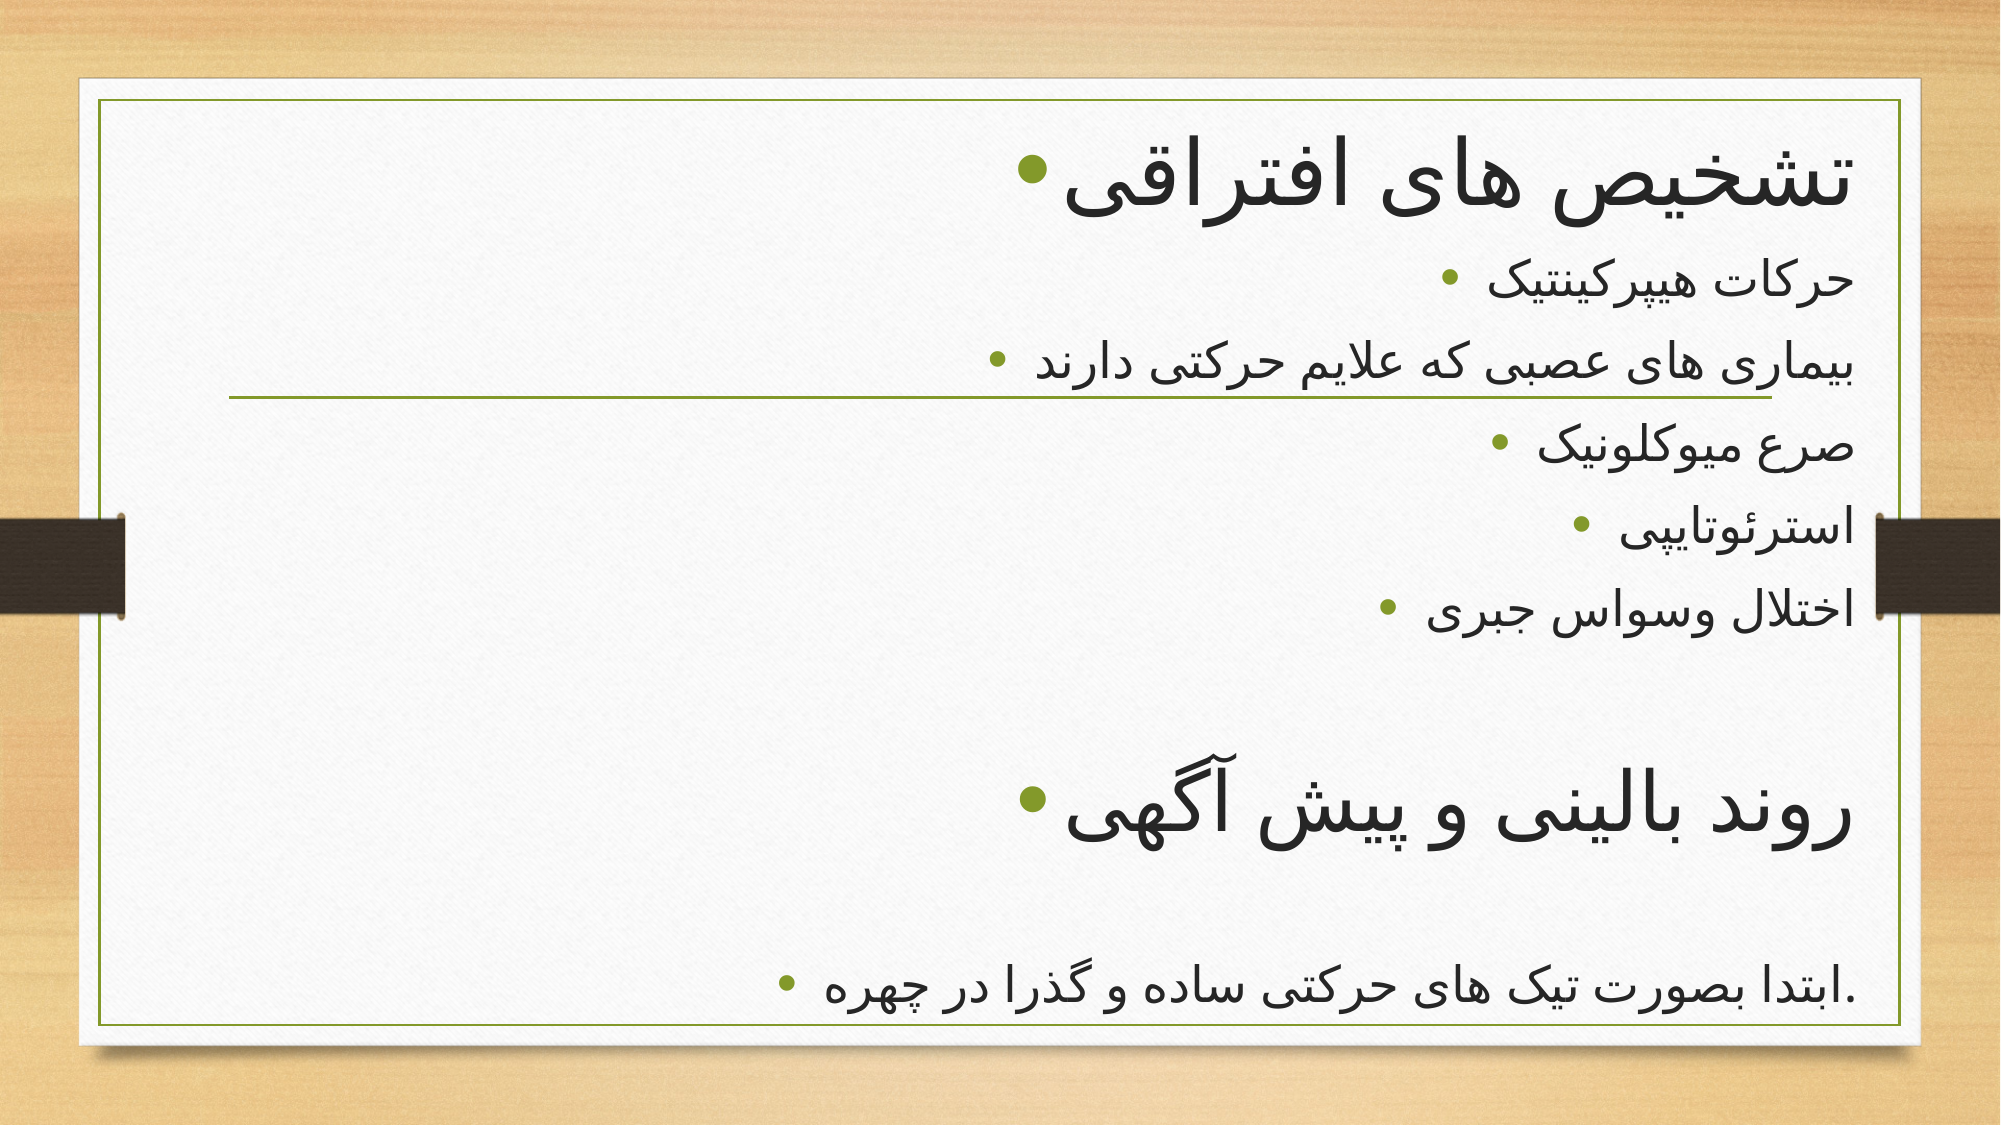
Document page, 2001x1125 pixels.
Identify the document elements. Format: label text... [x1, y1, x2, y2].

picture [0, 0, 2001, 1125]
list تشخیص های افتراقی حرکات هیپرکینتیک بیماری های عصبی که علایم حرکتی دارند صرع میوکلونیک استرئوتایپی اختلال وسواس جبری روند بالینی و پیش آگهی ابتدا بصورت تیک های حرکتی ساده و گذرا در چهره. [128, 106, 1872, 1027]
